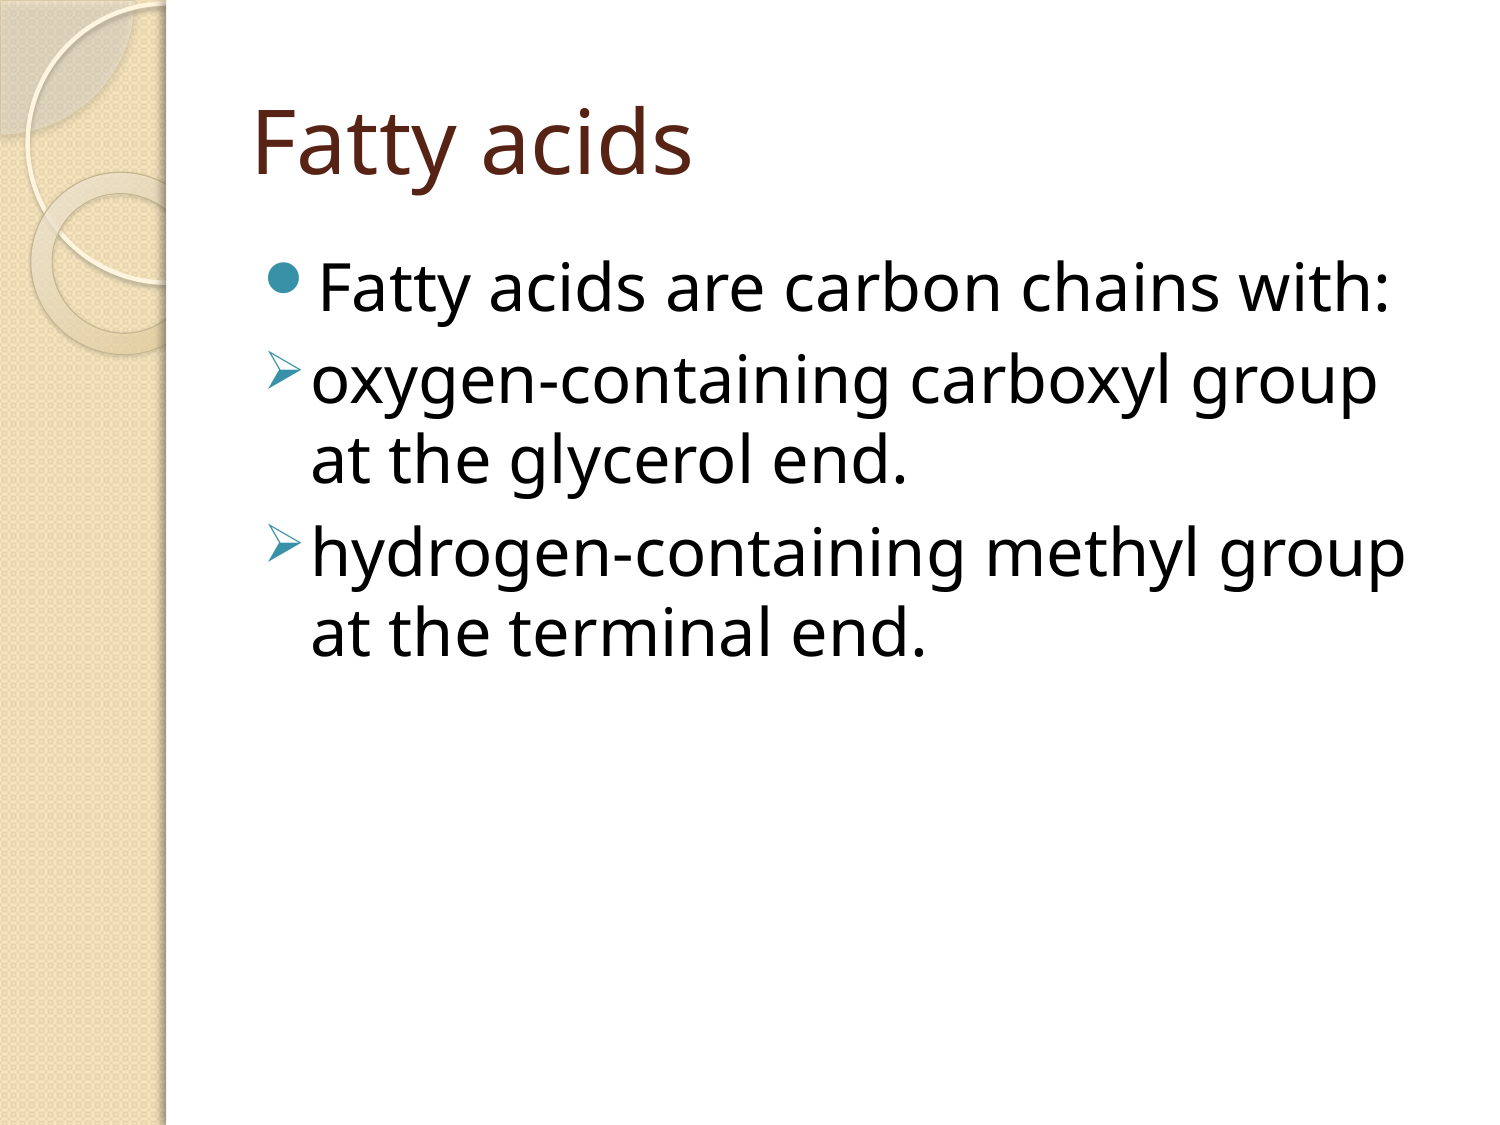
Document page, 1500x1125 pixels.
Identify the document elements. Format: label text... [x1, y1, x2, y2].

title Fatty acids [235, 45, 1466, 233]
list Fatty acids are carbon chains with: oxygen-containing carboxyl group at the glycerol end. hydrogen-containing methyl group at the terminal end. [235, 237, 1466, 1025]
